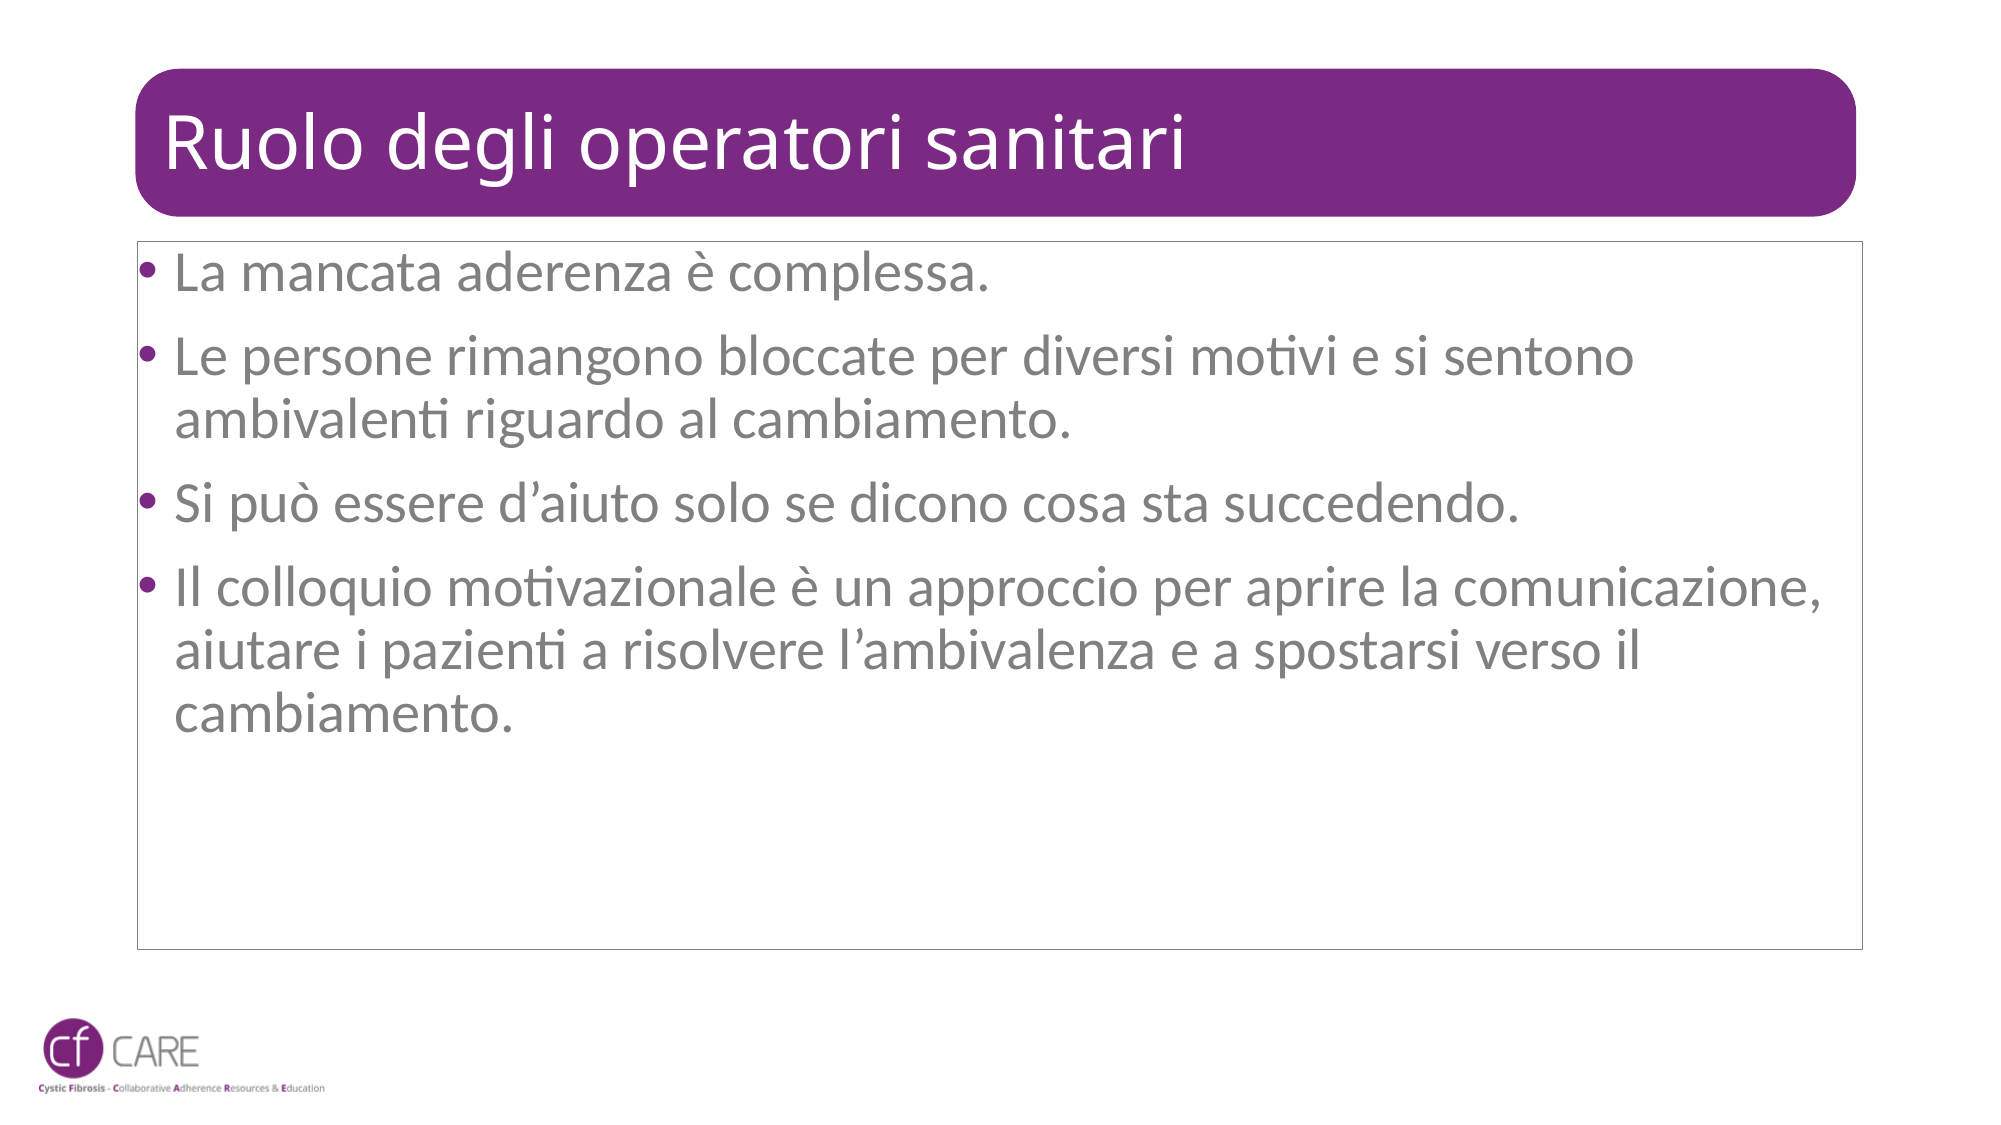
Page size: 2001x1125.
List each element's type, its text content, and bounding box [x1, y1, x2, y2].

list La mancata aderenza è complessa. Le persone rimangono bloccate per diversi motivi e si sentono ambivalenti riguardo al cambiamento. Si può essere d’aiuto solo se dicono cosa sta succedendo. Il colloquio motivazionale è un approccio per aprire la comunicazione, aiutare i pazienti a risolvere l’ambivalenza e a spostarsi verso il cambiamento. [137, 241, 1863, 950]
title Ruolo degli operatori sanitari [162, 93, 1840, 203]
picture [33, 1013, 332, 1100]
